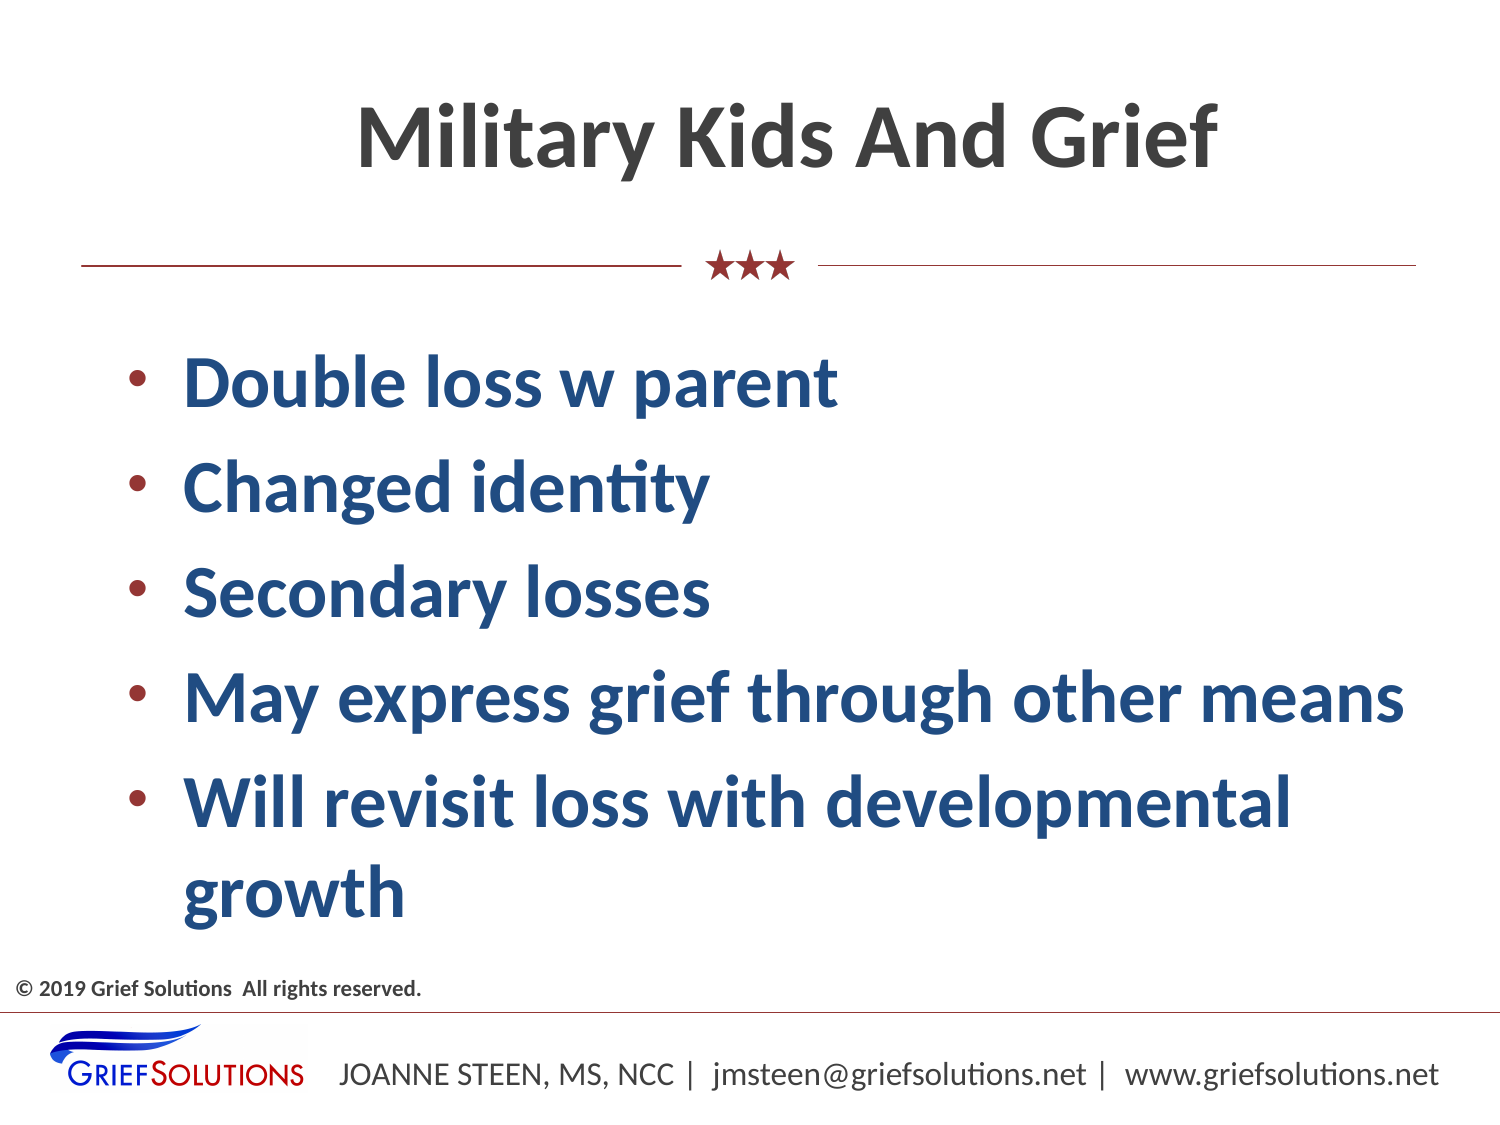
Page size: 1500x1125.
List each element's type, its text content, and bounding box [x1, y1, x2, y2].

list Double loss w parent Changed identity Secondary losses May express grief through other means Will revisit loss with developmental growth [112, 324, 1500, 963]
title Military Kids And Grief [150, 37, 1425, 225]
picture [705, 249, 795, 280]
picture [50, 1024, 308, 1093]
